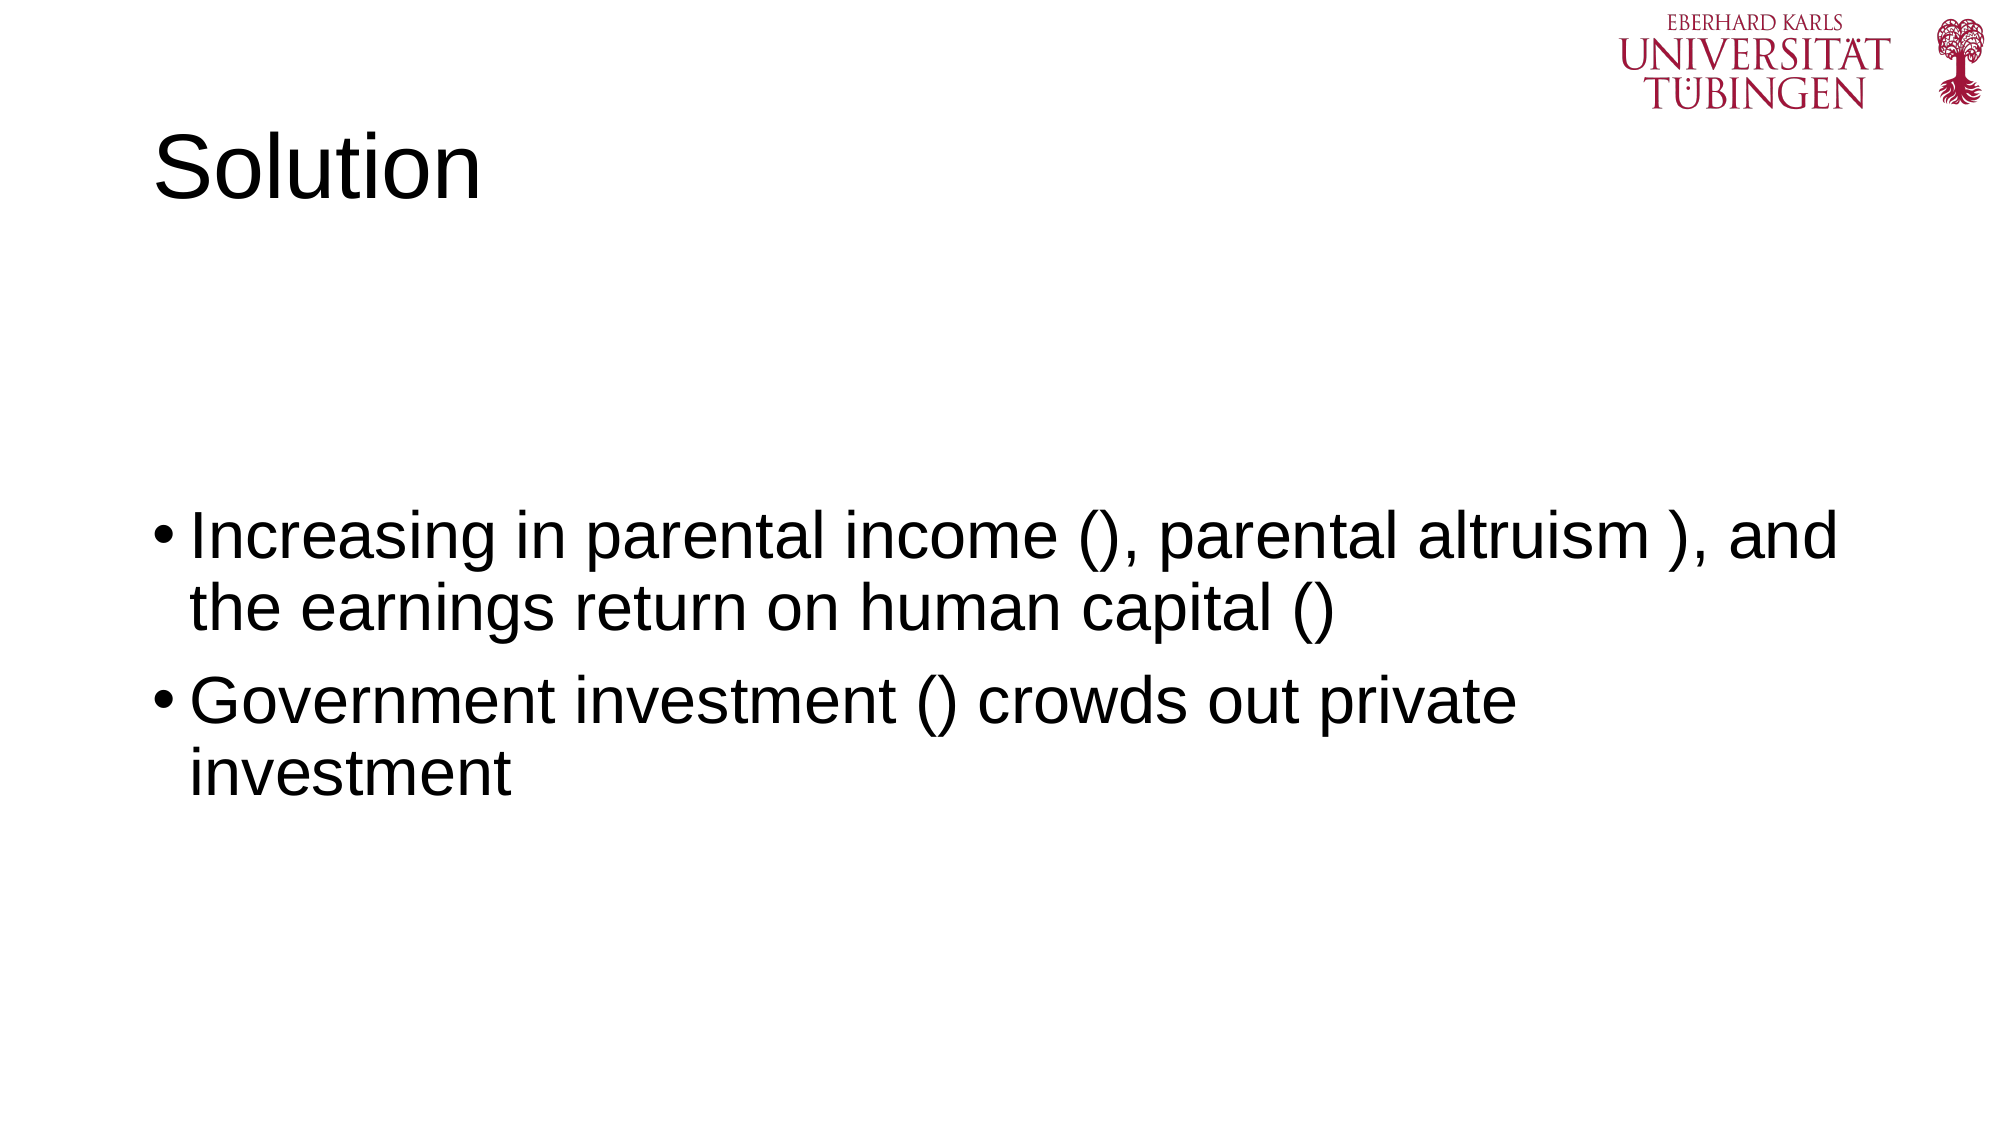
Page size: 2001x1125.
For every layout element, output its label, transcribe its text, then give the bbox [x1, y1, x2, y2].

picture [1611, 0, 1989, 121]
title Solution [137, 59, 1863, 278]
